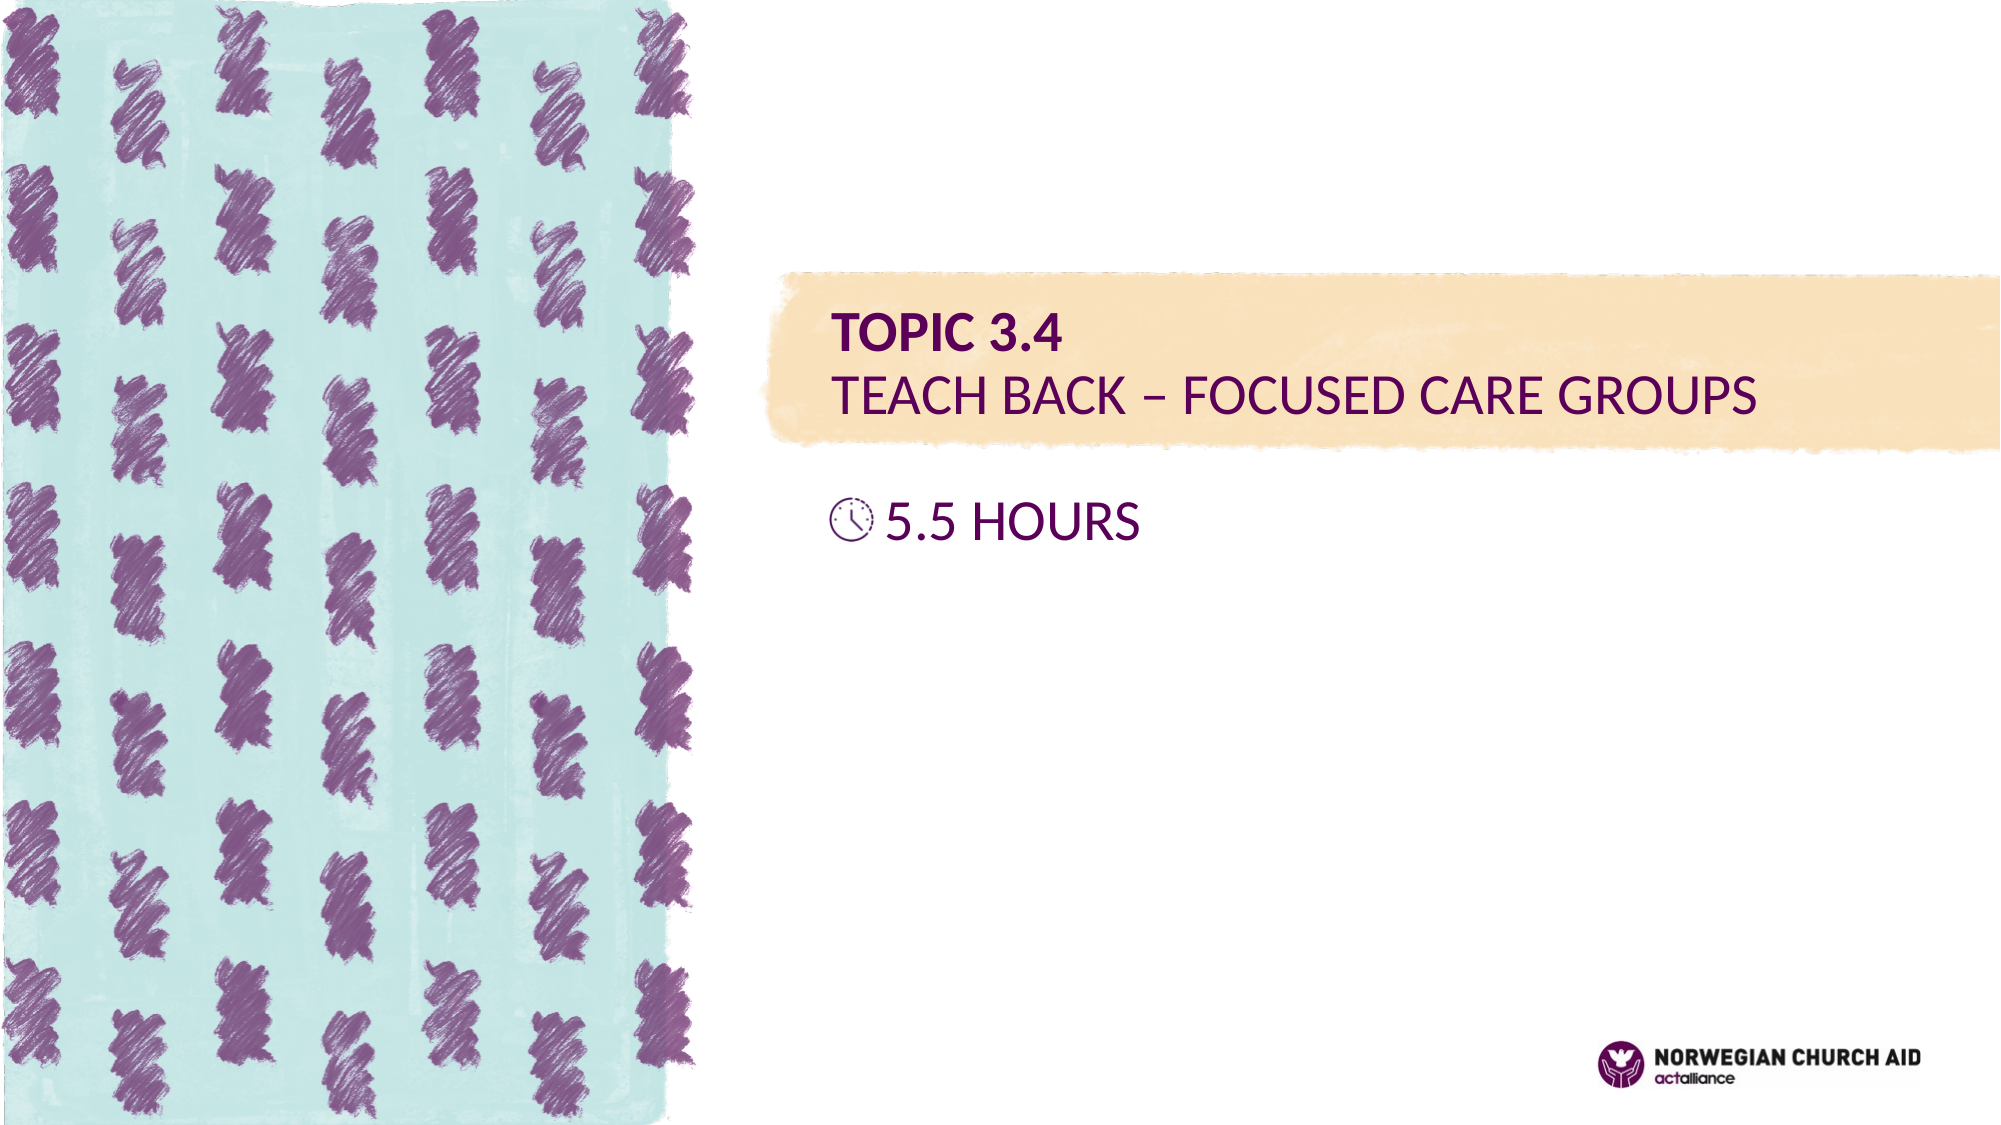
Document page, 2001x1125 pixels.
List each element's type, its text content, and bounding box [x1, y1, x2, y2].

text_box TOPIC 3.4 TEACH BACK – FOCUSED CARE GROUPS 5.5 HOURS [920, 466, 1839, 686]
picture [0, 0, 2000, 1125]
picture [1597, 1040, 1921, 1089]
